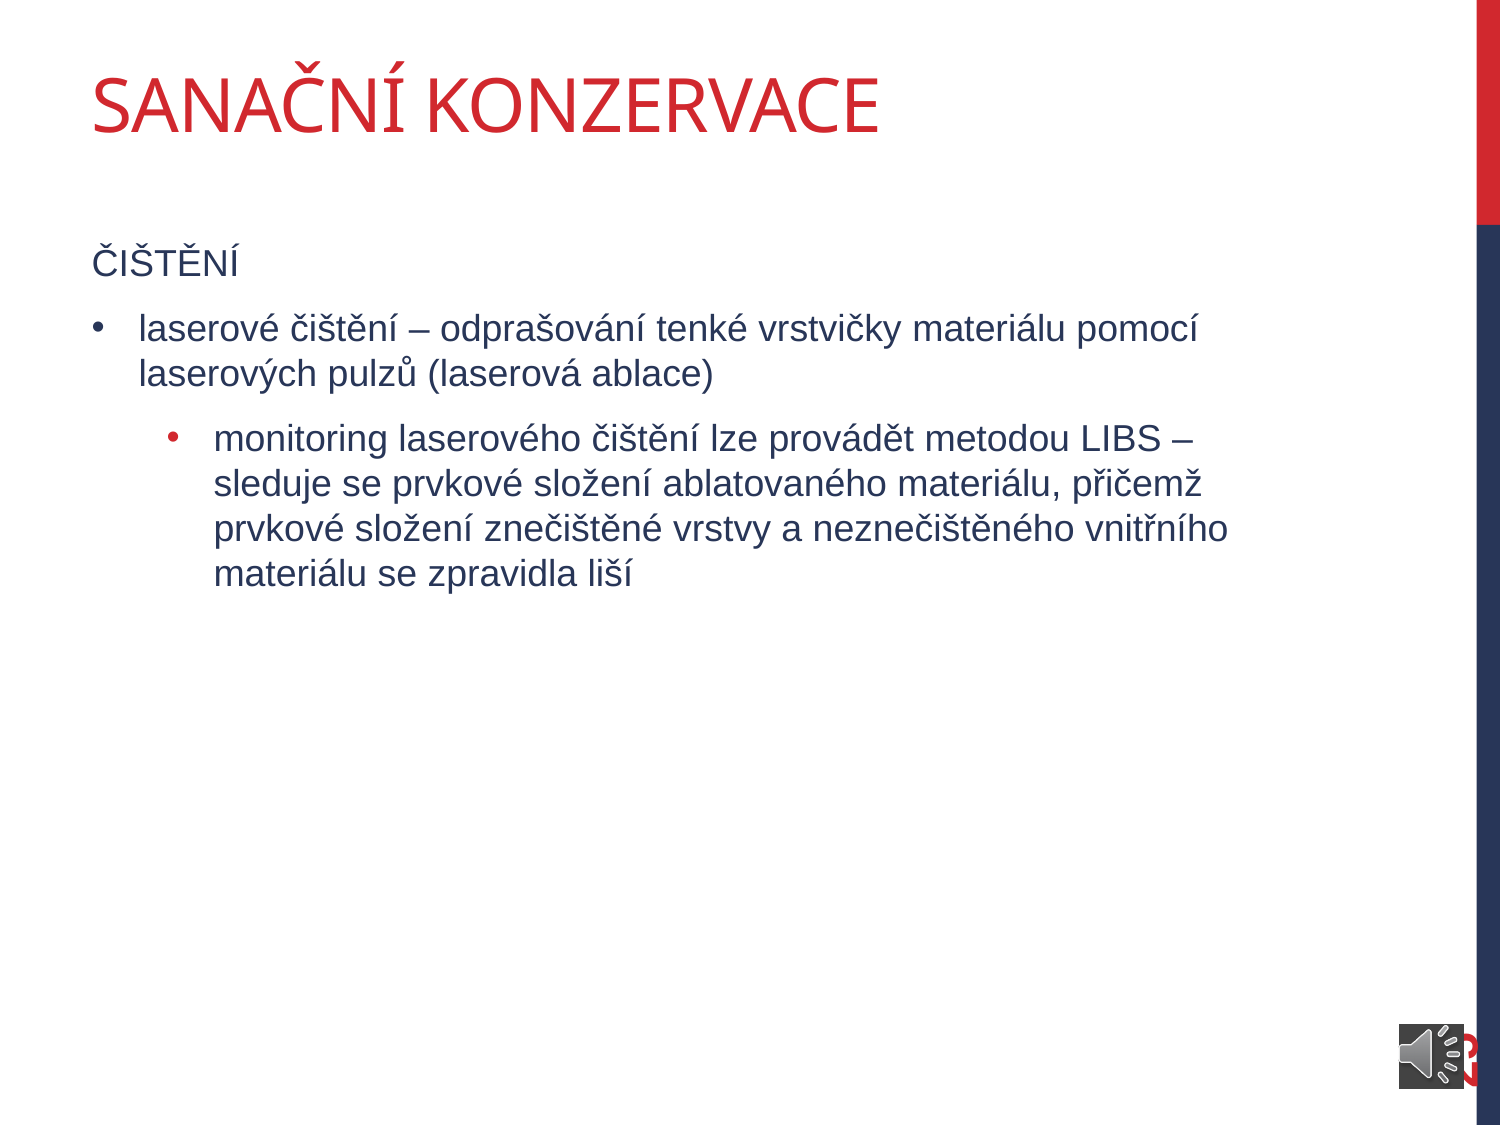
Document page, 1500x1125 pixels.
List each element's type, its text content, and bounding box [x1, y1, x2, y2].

list Čištění laserové čištění – odprašování tenké vrstvičky materiálu pomocí laserových pulzů (laserová ablace) monitoring laserového čištění lze provádět metodou LIBS – sleduje se prvkové složení ablatovaného materiálu, přičemž prvkové složení znečištěné vrstvy a neznečištěného vnitřního materiálu se zpravidla liší [76, 231, 1327, 1125]
title Sanační konzervace [76, 42, 1093, 155]
picture [1397, 1022, 1466, 1091]
slide_number 25 [1427, 887, 1488, 1104]
